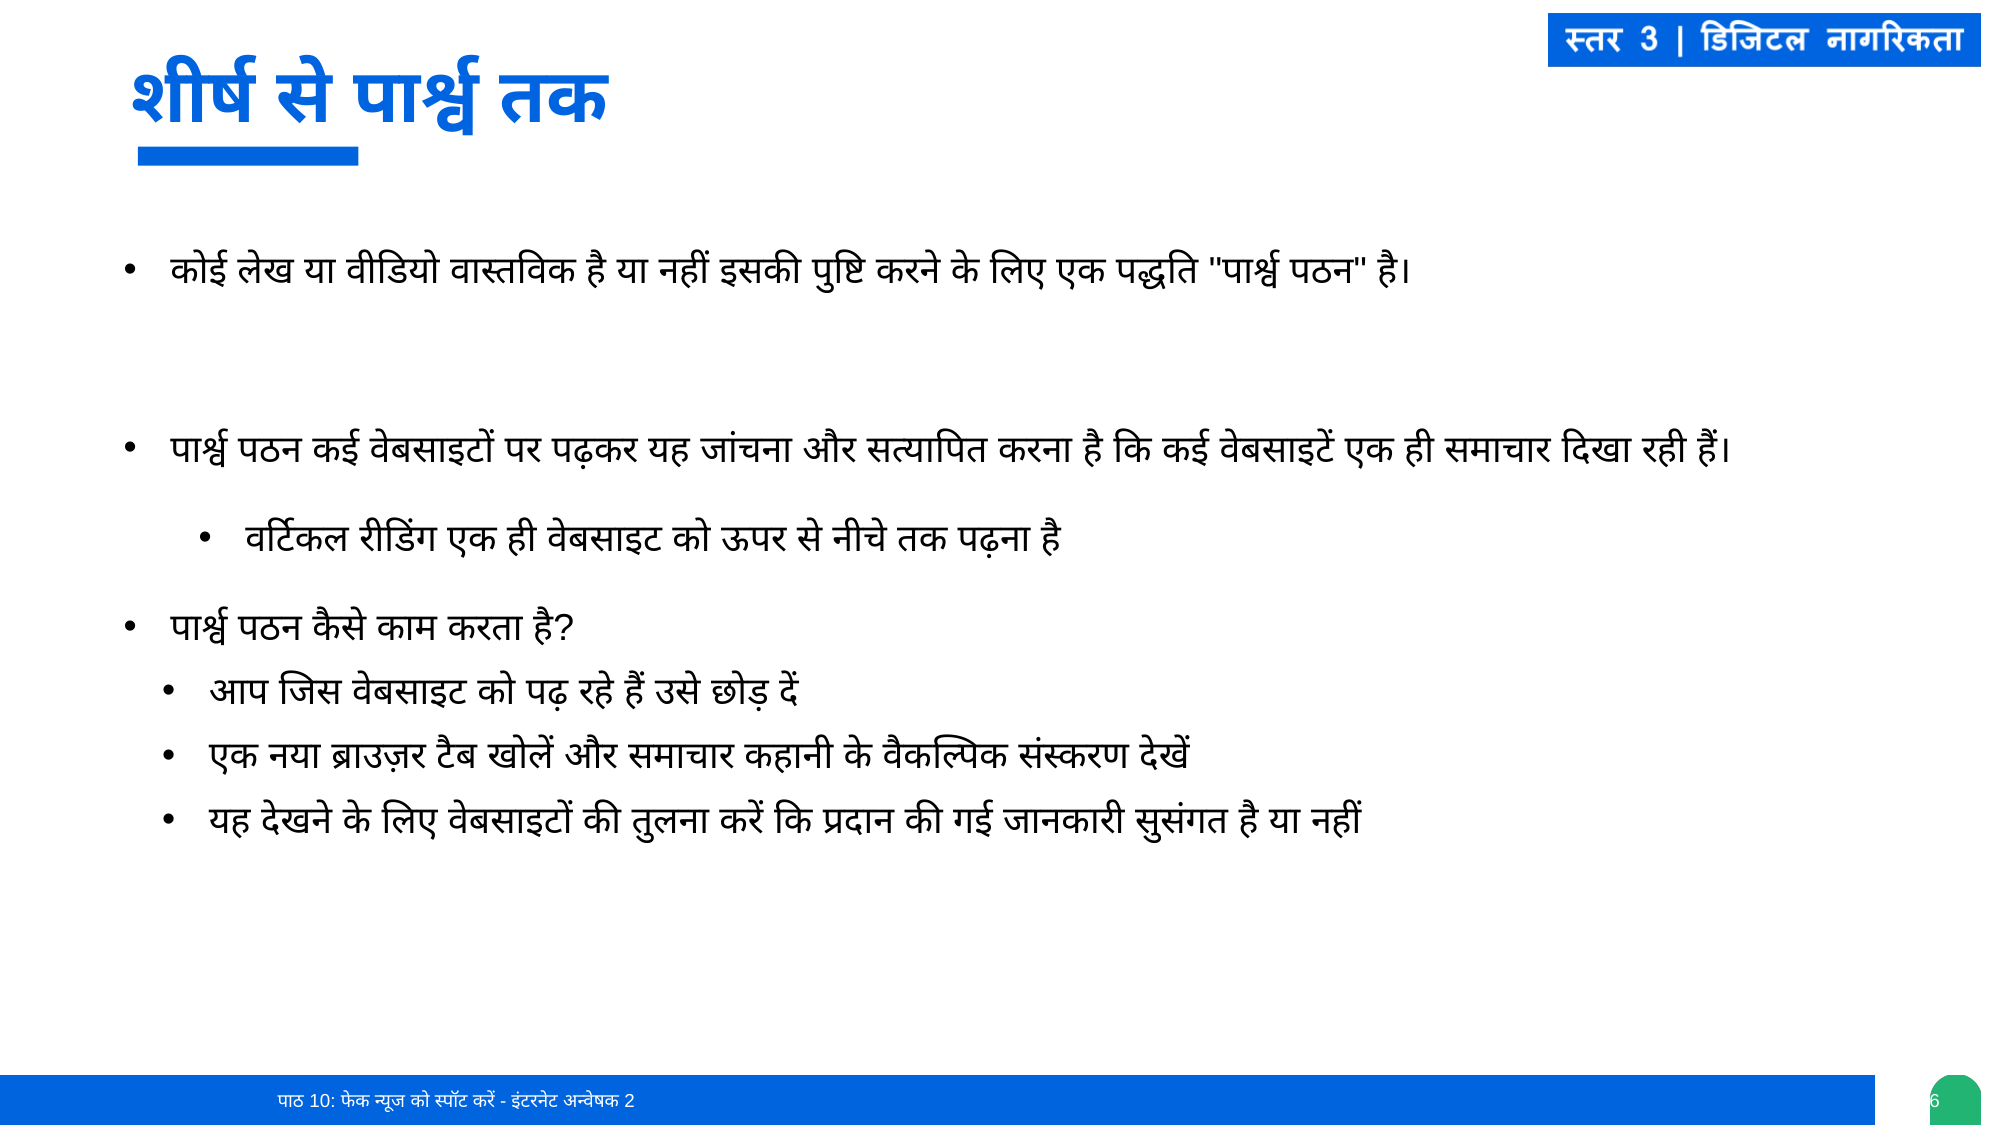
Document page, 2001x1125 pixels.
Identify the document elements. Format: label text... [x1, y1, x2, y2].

text_box [137, 146, 359, 166]
text_box शीर्ष से पार्श्व तक [115, 50, 1296, 147]
picture [1545, 9, 1984, 81]
slide_number 0‹#› [1903, 1077, 1984, 1123]
text_box कोई लेख या वीडियो वास्तविक है या नहीं इसकी पुष्टि करने के लिए एक पद्धति "पार्श्व पठन" है। पार्श्व पठन कई वेबसाइटों पर पढ़कर यह जांचना और सत्यापित करना है कि कई वेबसाइटें एक ही समाचार दिखा रही हैं। वर्टिकल रीडिंग एक ही वेबसाइट को ऊपर से नीचे तक पढ़ना है पार्श्व पठन कैसे काम करता है? आप जिस वेबसाइट को पढ़ रहे हैं उसे छोड़ दें एक नया ब्राउज़र टैब खोलें और समाचार कहानी के वैकल्पिक संस्करण देखें यह देखने के लिए वेबसाइटों की तुलना करें कि प्रदान की गई जानकारी सुसंगत है या नहीं [87, 231, 1808, 849]
footer पाठ 10: फेक न्यूज को स्पॉट करें - इंटरनेट अन्वेषक 2 [262, 1077, 938, 1123]
